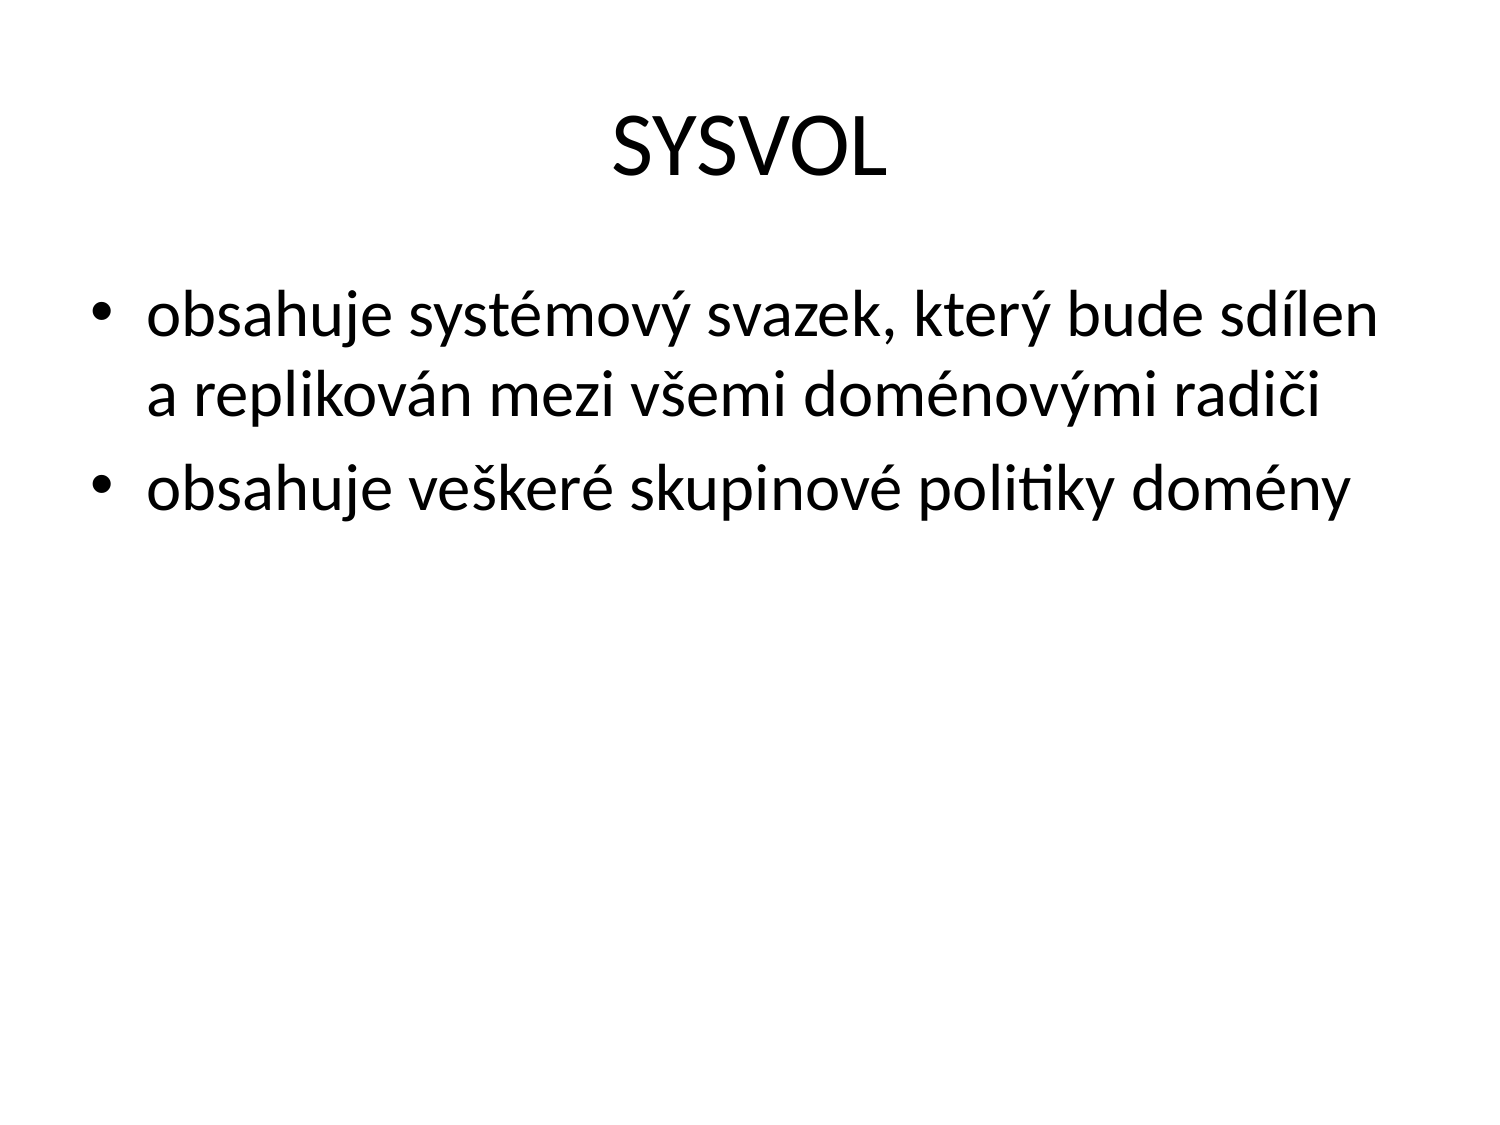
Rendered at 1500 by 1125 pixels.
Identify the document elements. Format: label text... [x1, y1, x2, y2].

title SYSVOL [75, 45, 1425, 233]
list obsahuje systémový svazek, který bude sdílen a replikován mezi všemi doménovými radiči obsahuje veškeré skupinové politiky domény [75, 262, 1425, 1005]
